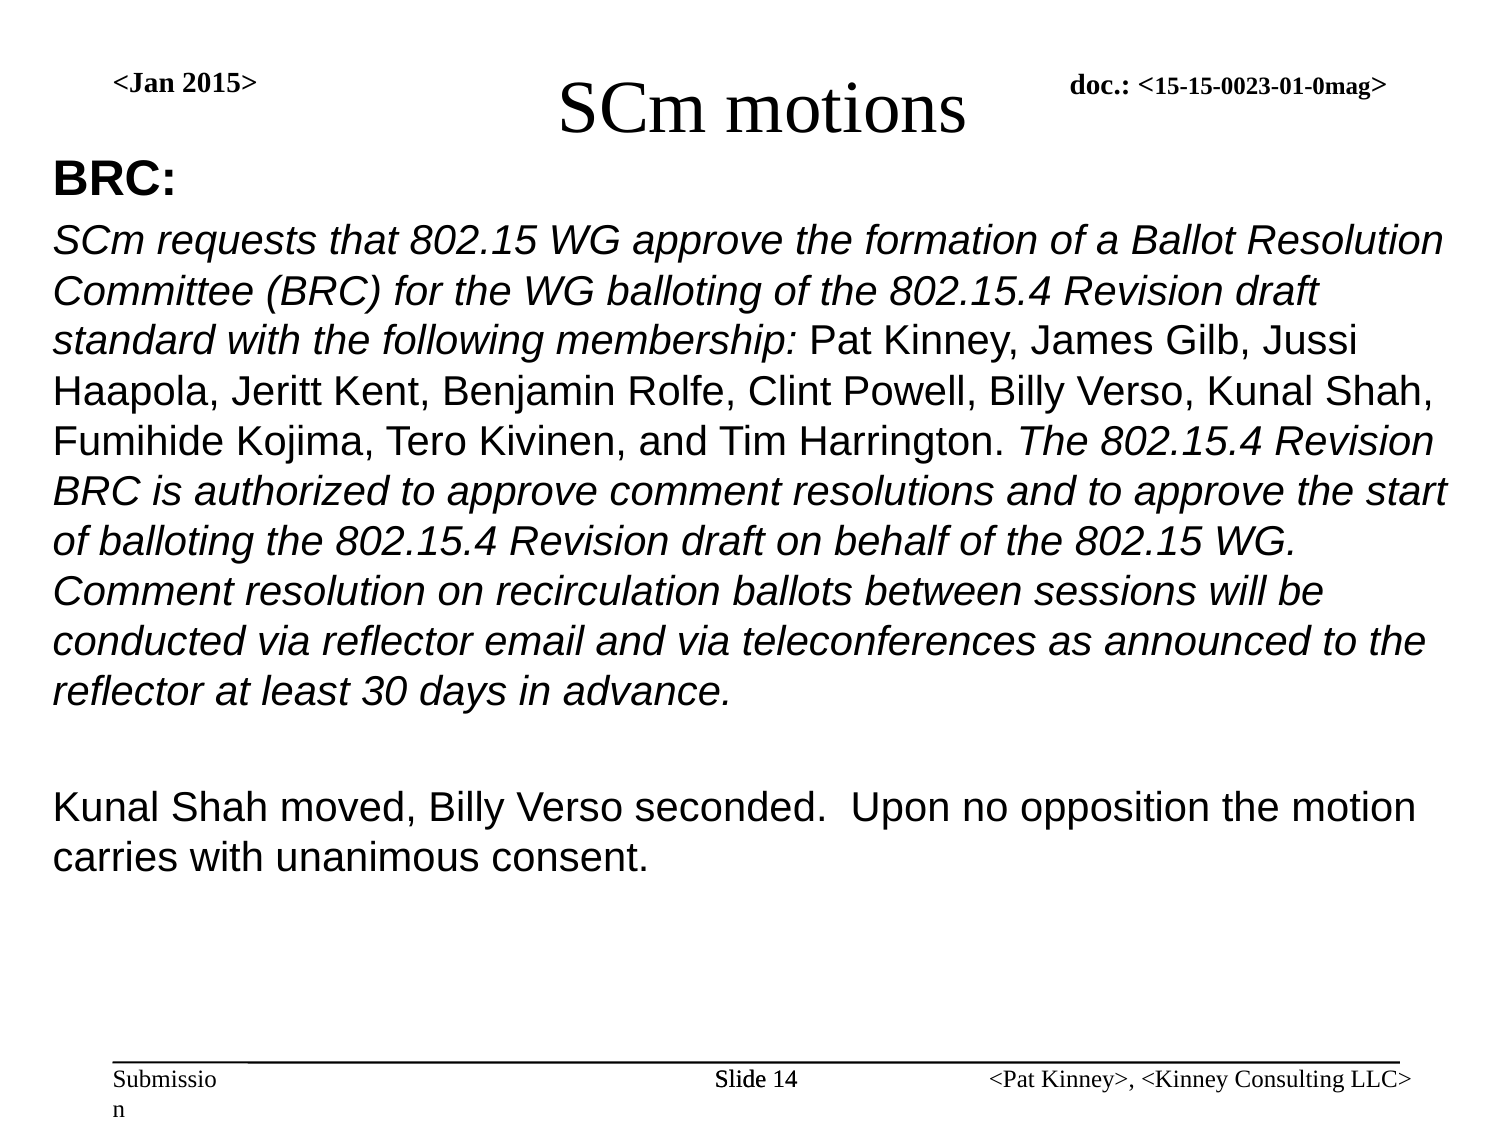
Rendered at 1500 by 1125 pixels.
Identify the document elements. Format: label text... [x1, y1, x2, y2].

title SCm motions [125, 75, 1400, 137]
text_box Slide 14 [675, 1063, 838, 1093]
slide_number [112, 62, 376, 99]
footer <Pat Kinney>, <Kinney Consulting LLC> [899, 1063, 1413, 1093]
list BRC: SCm requests that 802.15 WG approve the formation of a Ballot Resolution Committee (BRC) for the WG balloting of the 802.15.4 Revision draft standard with the following membership: Pat Kinney, James Gilb, Jussi Haapola, Jeritt Kent, Benjamin Rolfe, Clint Powell, Billy Verso, Kunal Shah, Fumihide Kojima, Tero Kivinen, and Tim Harrington. The 802.15.4 Revision BRC is authorized to approve comment resolutions and to approve the start of balloting the 802.15.4 Revision draft on behalf of the 802.15 WG. Comment resolution on recirculation ballots between sessions will be conducted via reflector email and via teleconferences as announced to the reflector at least 30 days in advance. Kunal Shah moved, Billy Verso seconded. Upon no opposition the motion carries with unanimous consent. [37, 137, 1500, 1063]
